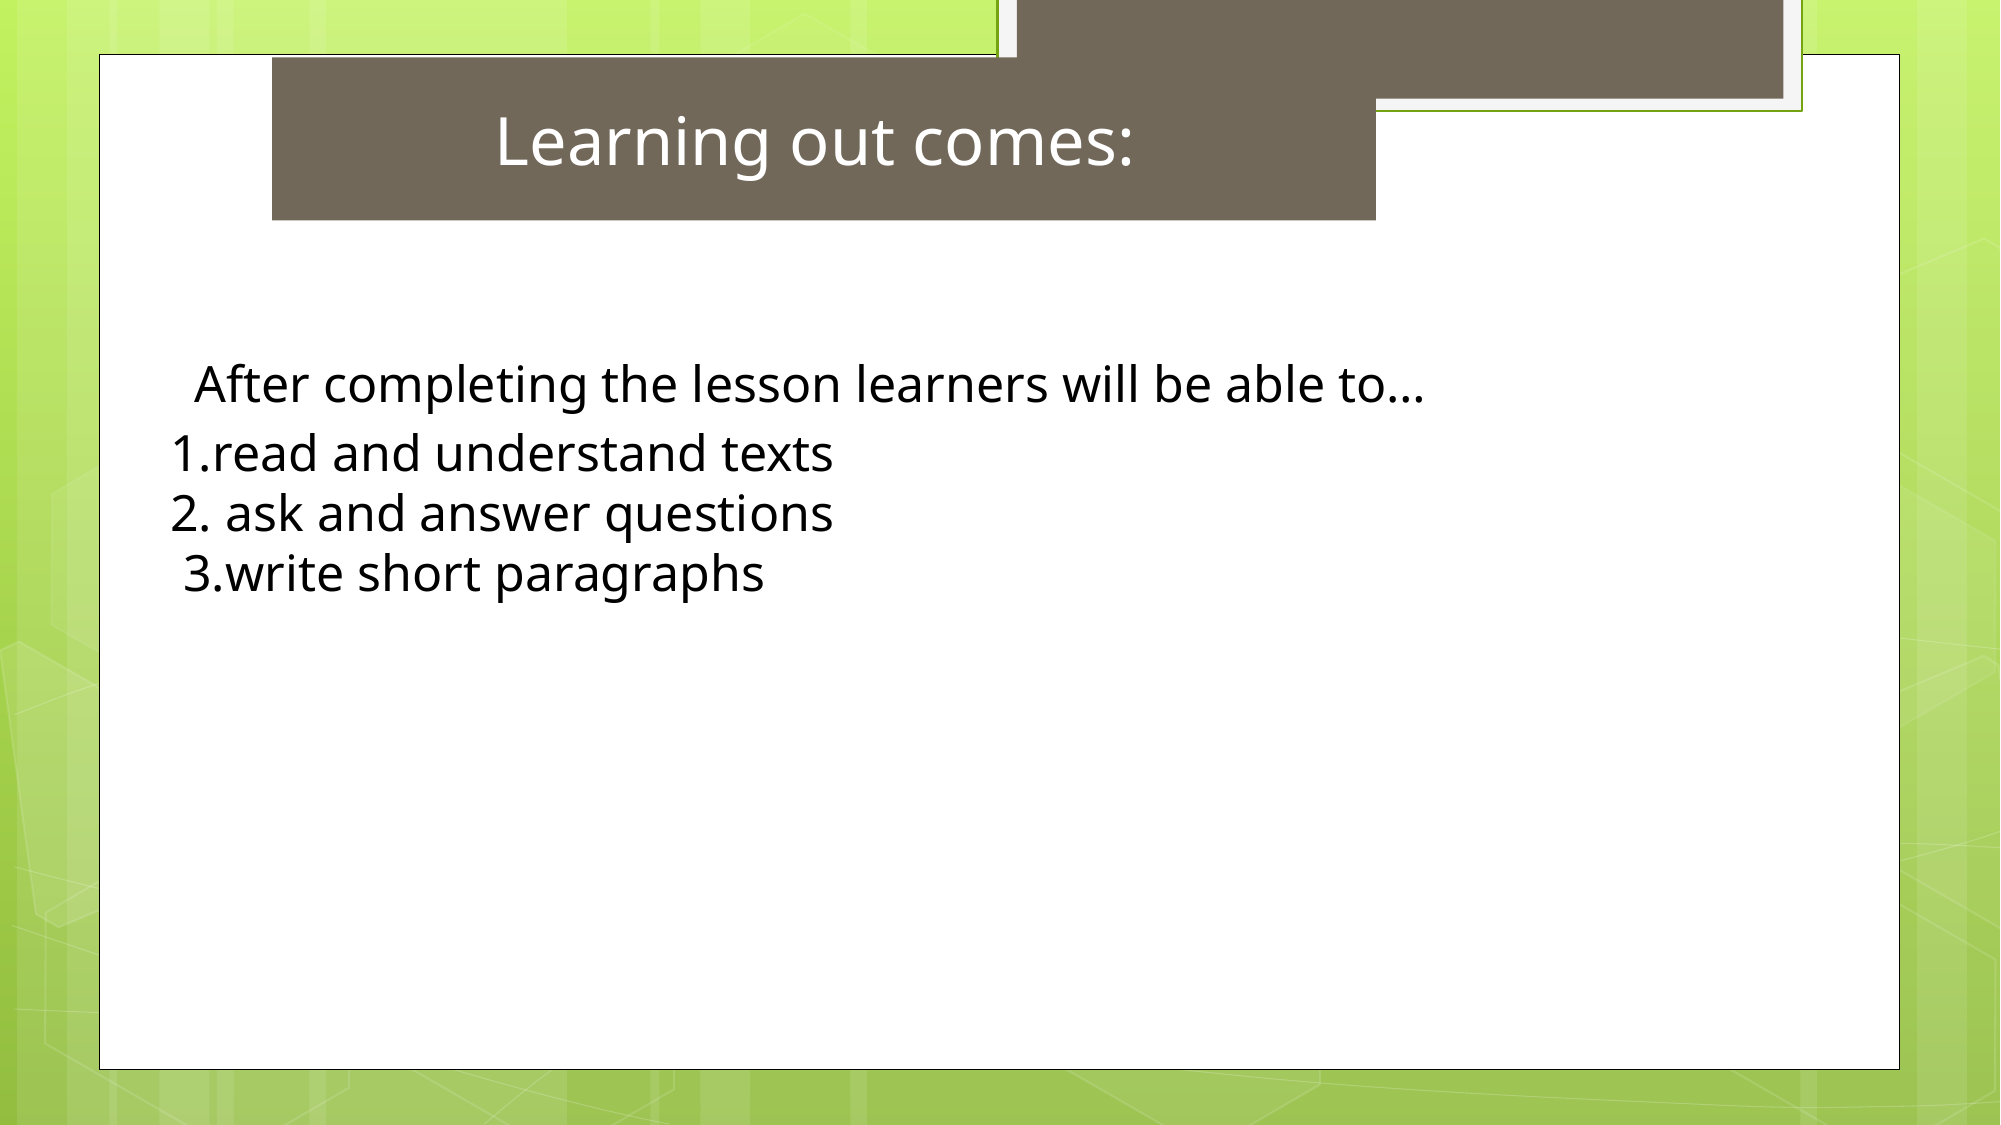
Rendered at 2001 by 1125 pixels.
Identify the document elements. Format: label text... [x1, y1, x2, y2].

text_box After completing the lesson learners will be able to… 1.read and understand texts 2. ask and answer questions 3.write short paragraphs [155, 193, 1719, 609]
text_box Learning out comes: [271, 56, 1377, 222]
